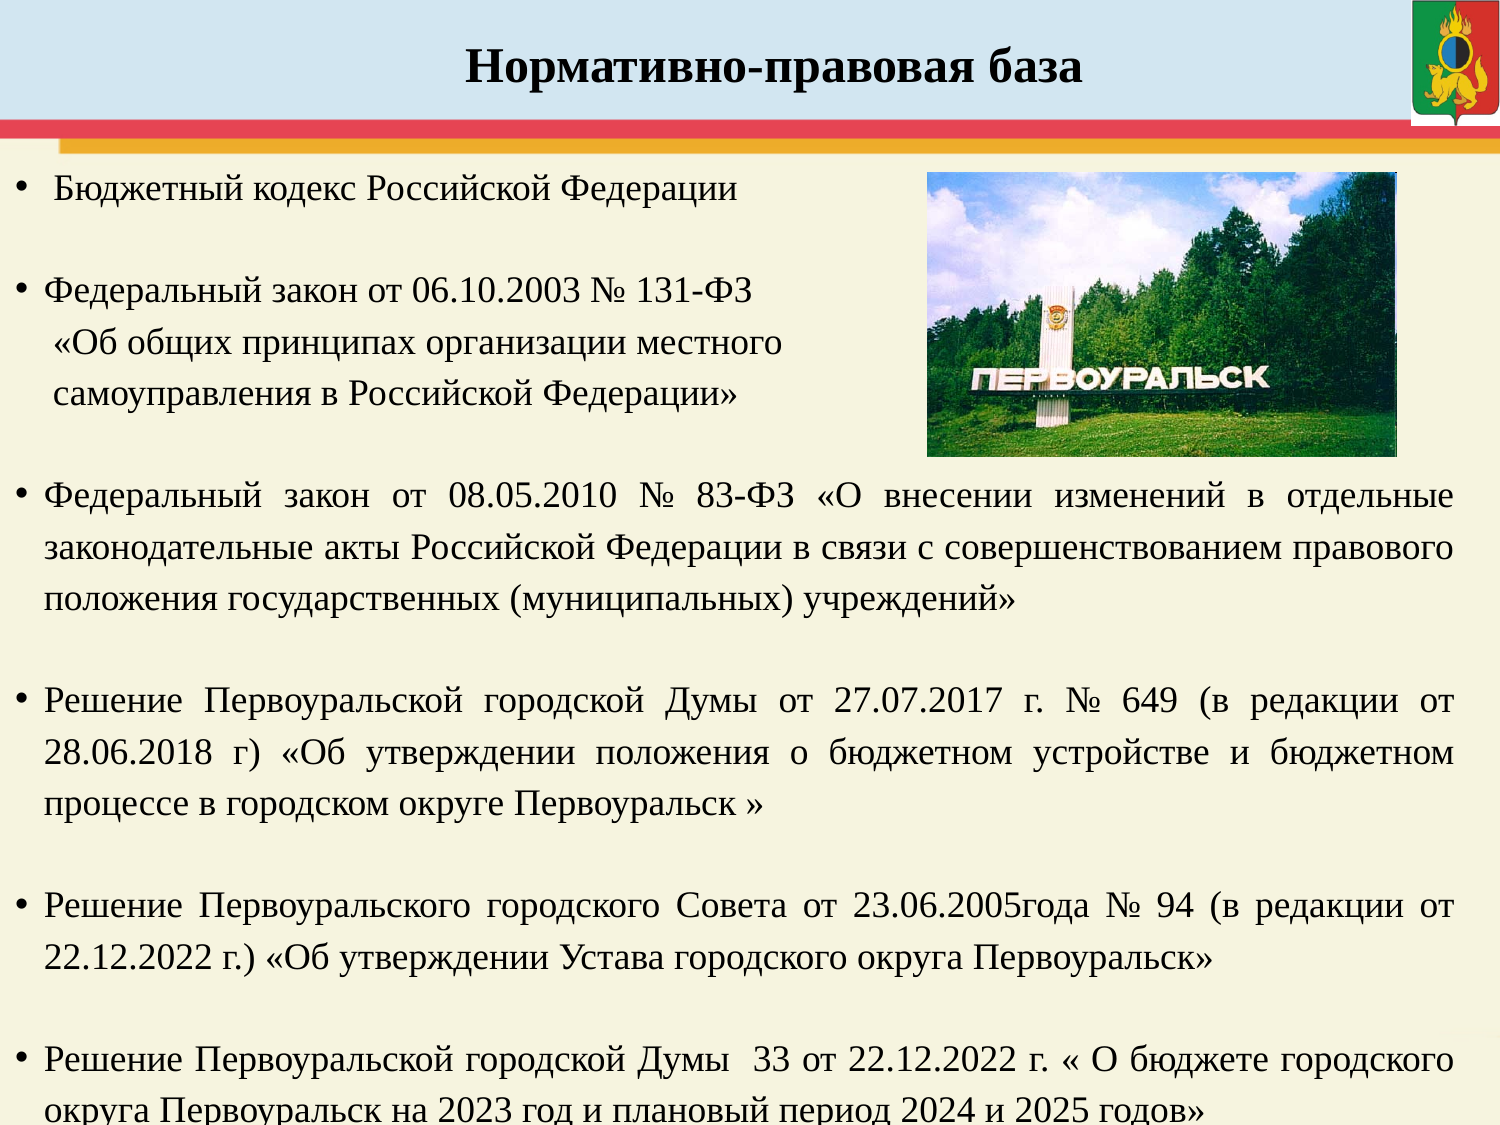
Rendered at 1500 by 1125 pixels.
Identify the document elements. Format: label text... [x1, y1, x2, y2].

list Бюджетный кодекс Российской Федерации Федеральный закон от 06.10.2003 № 131-ФЗ «Об общих принципах организации местного самоуправления в Российской Федерации» Федеральный закон от 08.05.2010 № 83-ФЗ «О внесении изменений в отдельные законодательные акты Российской Федерации в связи с совершенствованием правового положения государственных (муниципальных) учреждений» Решение Первоуральской городской Думы от 27.07.2017 г. № 649 (в редакции от 28.06.2018 г) «Об утверждении положения о бюджетном устройстве и бюджетном процессе в городском округе Первоуральск » Решение Первоуральского городского Совета от 23.06.2005года № 94 (в редакции от 22.12.2022 г.) «Об утверждении Устава городского округа Первоуральск» Решение Первоуральской городской Думы 33 от 22.12.2022 г. « О бюджете городского округа Первоуральск на 2023 год и плановый период 2024 и 2025 годов» [0, 149, 1471, 1125]
picture [0, 0, 1500, 1125]
text_box Нормативно-правовая база [301, 0, 1248, 126]
picture [926, 172, 1397, 457]
